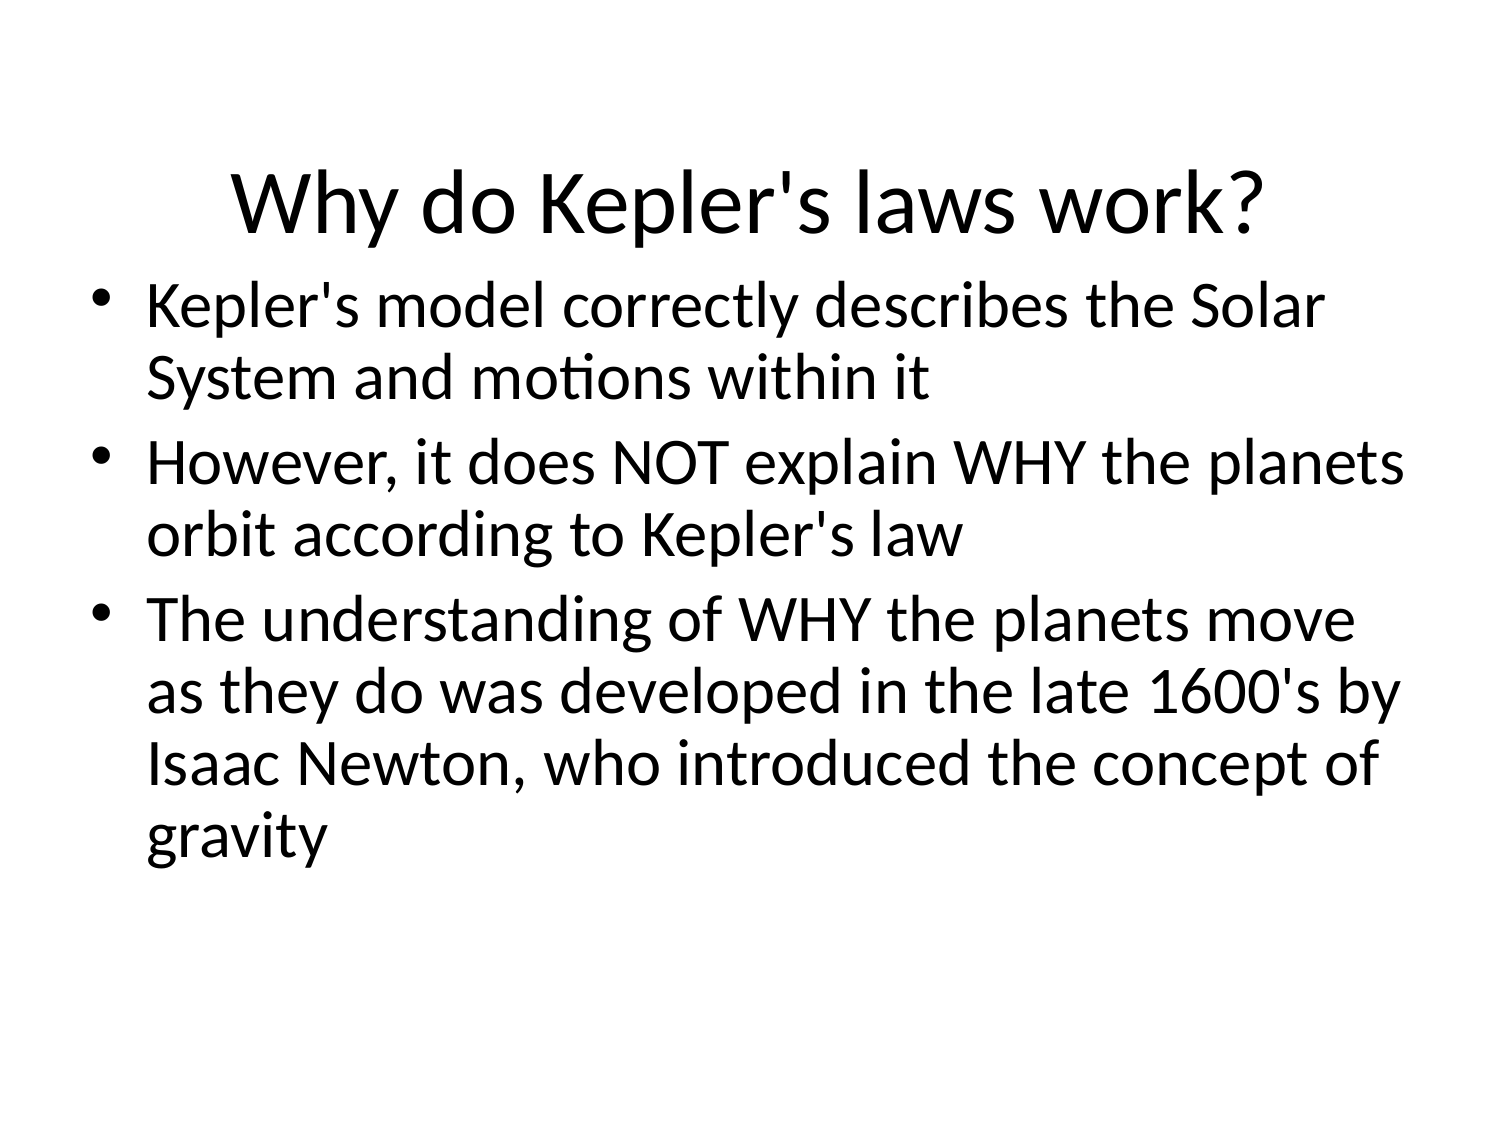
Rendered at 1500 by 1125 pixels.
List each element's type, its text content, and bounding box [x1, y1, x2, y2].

title Why do Kepler's laws work? [112, 106, 1388, 262]
list Kepler's model correctly describes the Solar System and motions within it However, it does NOT explain WHY the planets orbit according to Kepler's law The understanding of WHY the planets move as they do was developed in the late 1600's by Isaac Newton, who introduced the concept of gravity [75, 262, 1425, 1005]
